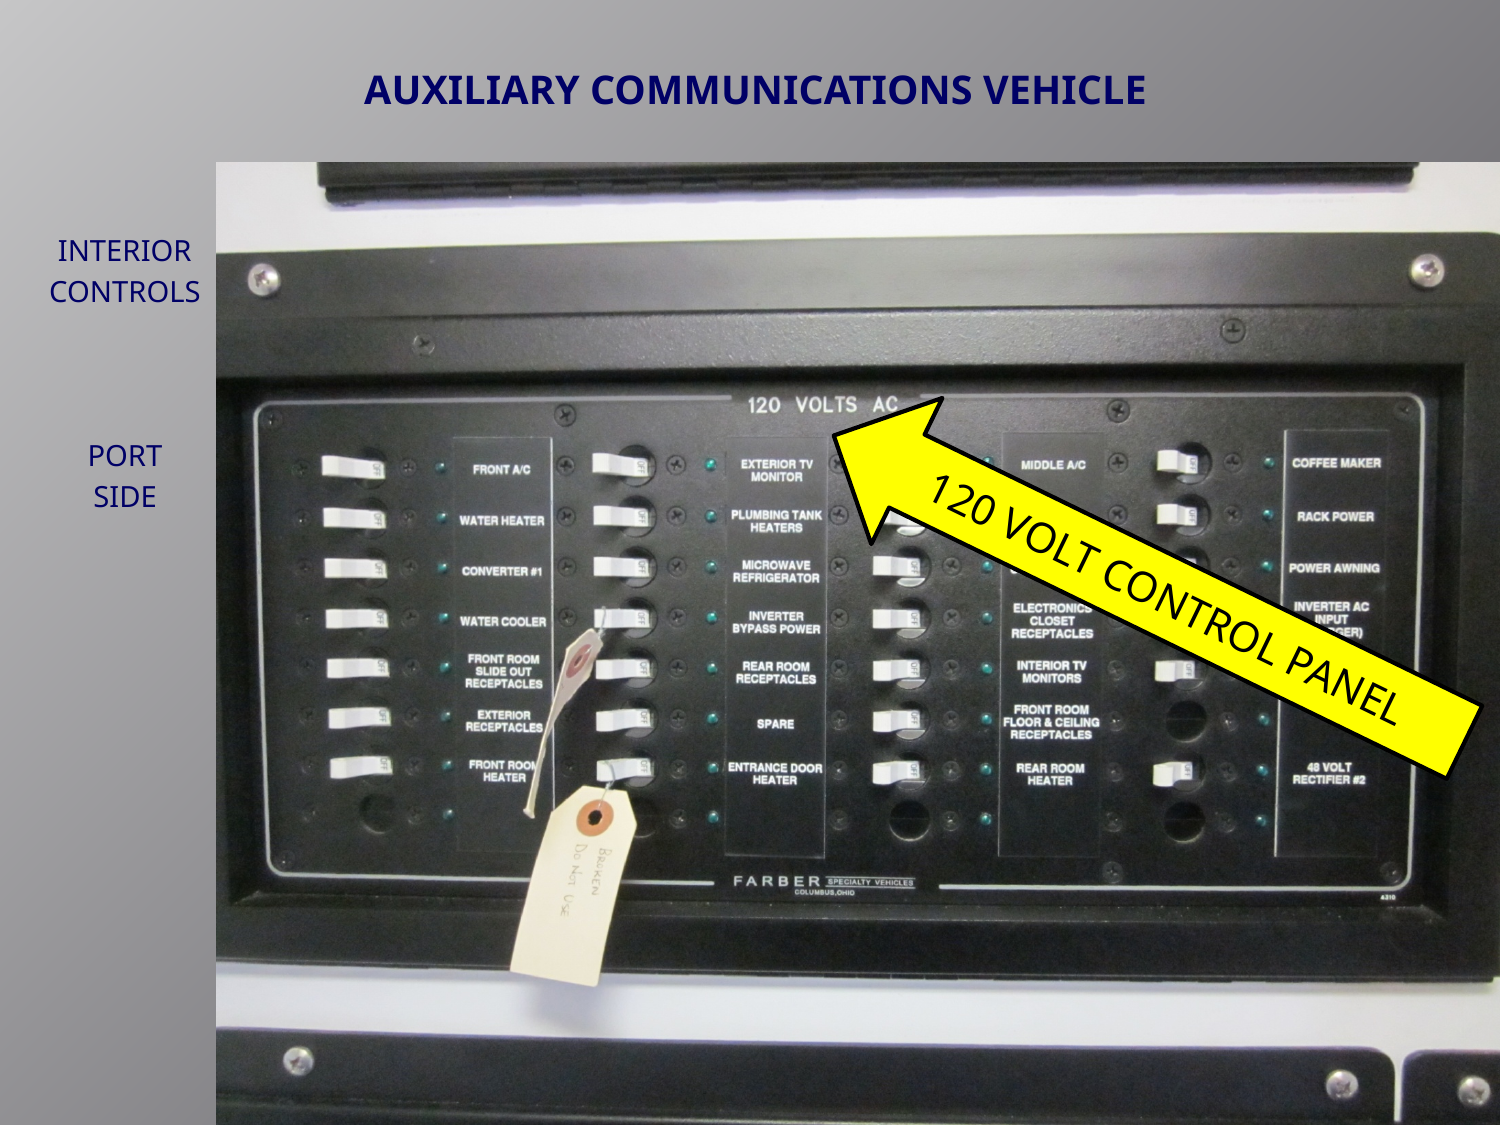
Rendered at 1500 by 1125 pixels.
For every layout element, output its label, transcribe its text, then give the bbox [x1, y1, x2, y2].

title AUXILIARY COMMUNICATIONS VEHICLE [37, 62, 1475, 224]
picture [216, 162, 1500, 1125]
subtitle INTERIOR CONTROLS PORT SIDE [0, 224, 216, 1088]
